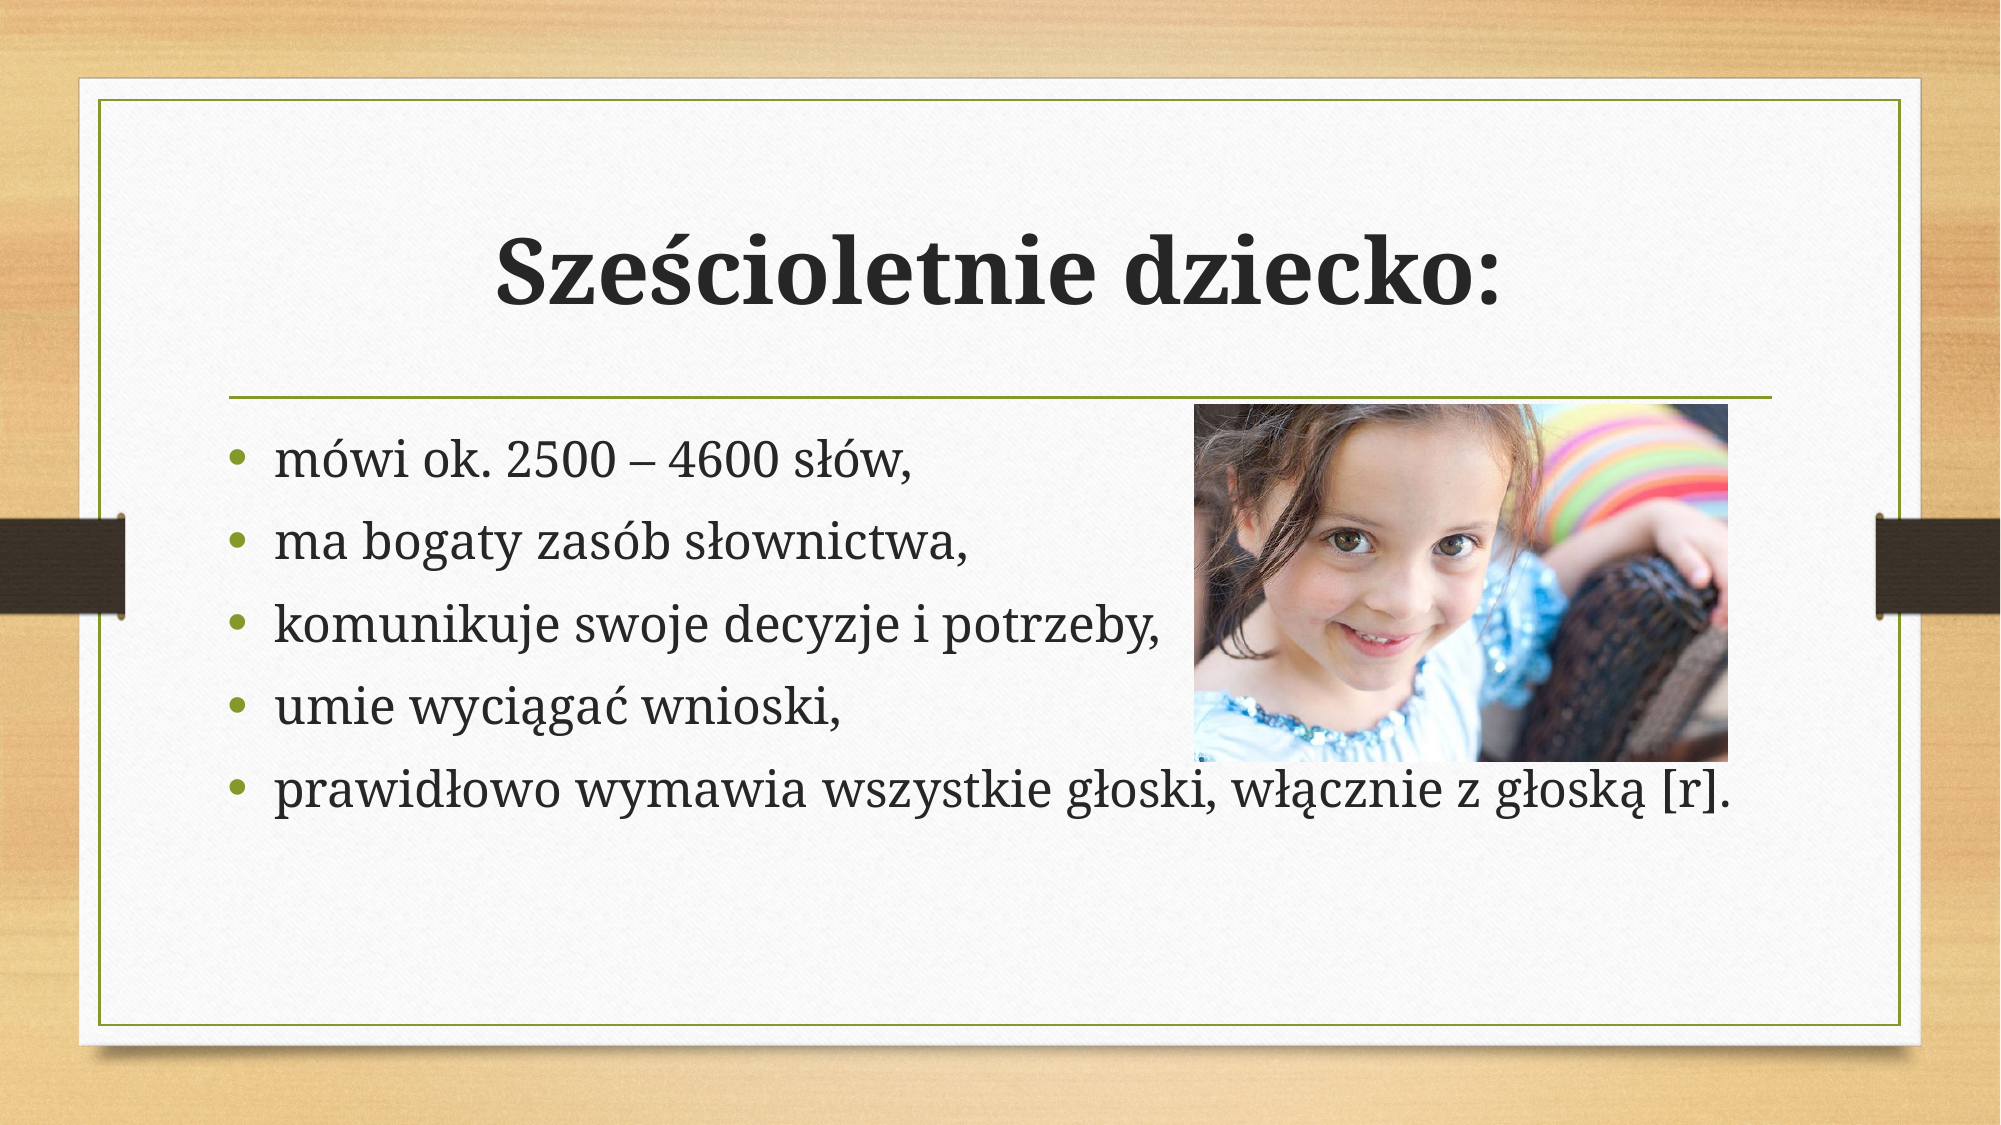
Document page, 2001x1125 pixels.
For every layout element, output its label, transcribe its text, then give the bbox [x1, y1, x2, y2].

list mówi ok. 2500 – 4600 słów, ma bogaty zasób słownictwa, komunikuje swoje decyzje i potrzeby, umie wyciągać wnioski, prawidłowo wymawia wszystkie głoski, włącznie z głoską [r]. [212, 419, 1788, 964]
picture [0, 0, 2001, 1125]
title Sześcioletnie dziecko: [212, 161, 1788, 375]
